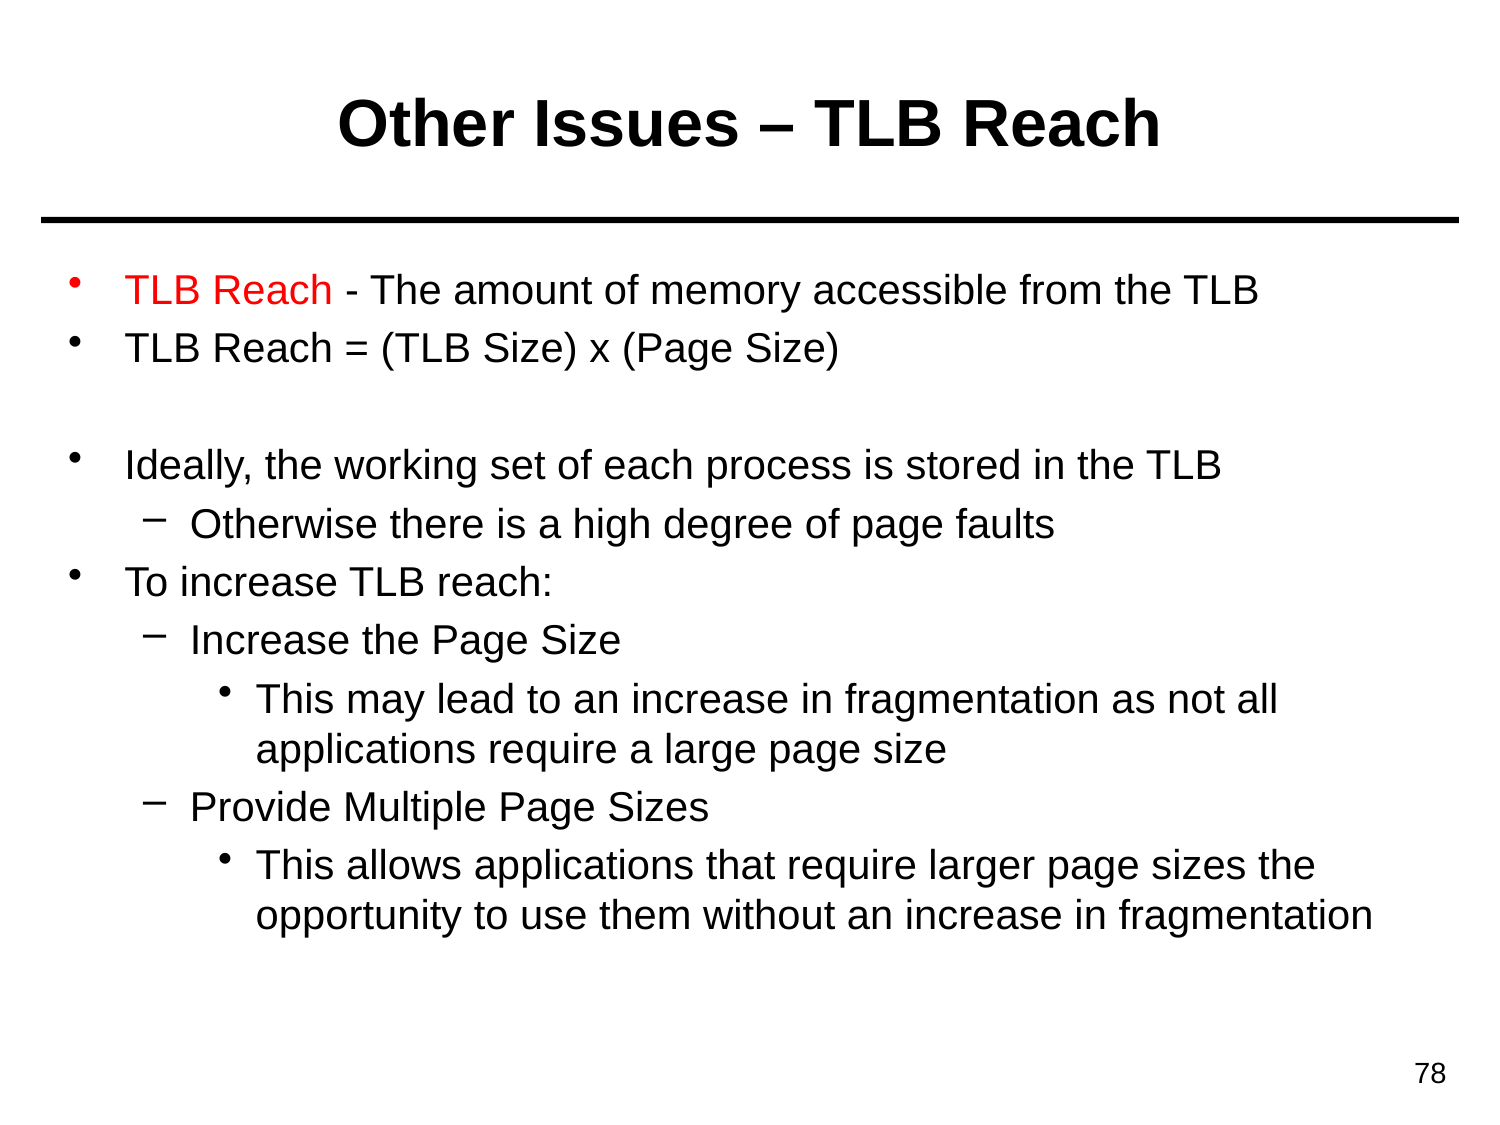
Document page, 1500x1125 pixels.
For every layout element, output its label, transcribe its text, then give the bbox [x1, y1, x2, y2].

list TLB Reach - The amount of memory accessible from the TLB TLB Reach = (TLB Size) x (Page Size) Ideally, the working set of each process is stored in the TLB Otherwise there is a high degree of page faults To increase TLB reach: Increase the Page Size This may lead to an increase in fragmentation as not all applications require a large page size Provide Multiple Page Sizes This allows applications that require larger page sizes the opportunity to use them without an increase in fragmentation [53, 255, 1447, 1024]
slide_number 78 [1305, 1046, 1462, 1098]
title Other Issues – TLB Reach [53, 26, 1447, 214]
